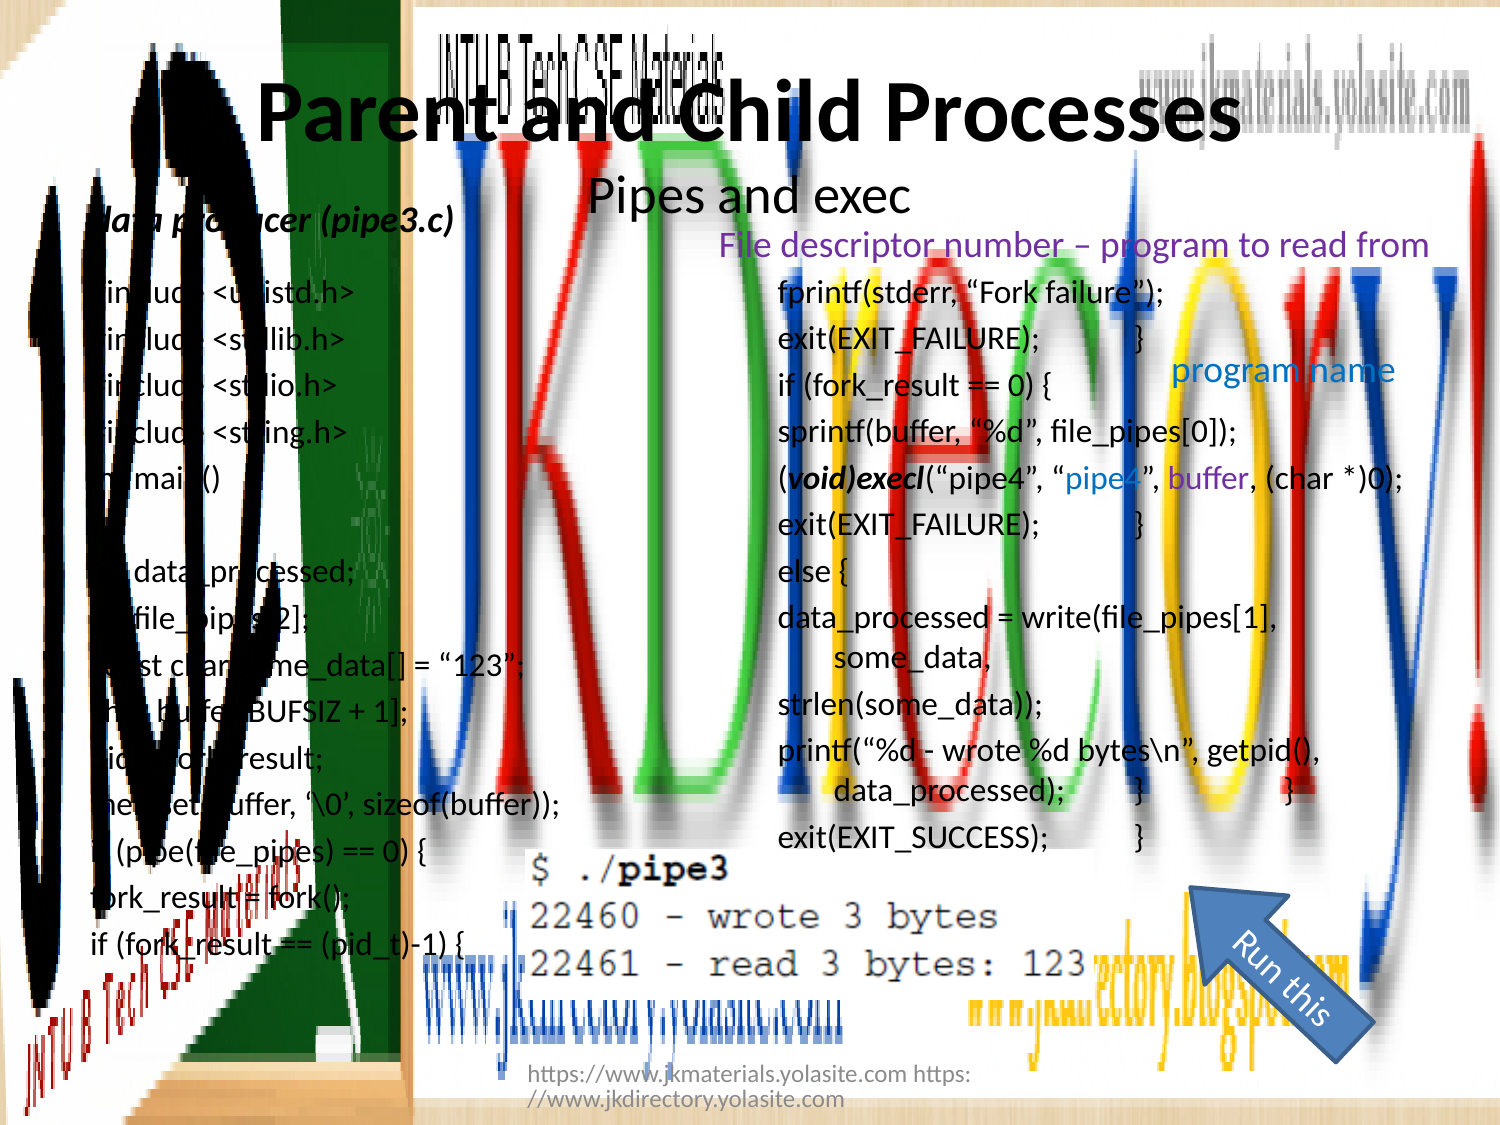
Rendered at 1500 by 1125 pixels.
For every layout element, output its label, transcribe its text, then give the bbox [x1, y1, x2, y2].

picture [0, 0, 1500, 1125]
text_box Run this [1188, 885, 1376, 1065]
text_box data producer (pipe3.c) [77, 187, 471, 248]
list #include <unistd.h> #include <stdlib.h> #include <stdio.h> #include <string.h> int main() { int data_processed; int file_pipes[2]; const char some_data[] = “123”; char buffer[BUFSIZ + 1]; pid_t fork_result; memset(buffer, ‘\0’, sizeof(buffer)); if (pipe(file_pipes) == 0) { fork_result = fork(); if (fork_result == (pid_t)-1) { [75, 262, 738, 1005]
title Parent and Child Processes Pipes and exec [75, 45, 1425, 233]
footer https://www.jkmaterials.yolasite.com https://www.jkdirectory.yolasite.com [512, 1042, 988, 1103]
text_box program name [1156, 337, 1412, 398]
list fprintf(stderr, “Fork failure”); exit(EXIT_FAILURE); } if (fork_result == 0) { sprintf(buffer, “%d”, file_pipes[0]); (void)execl(“pipe4”, “pipe4”, buffer, (char *)0); exit(EXIT_FAILURE); } else { data_processed = write(file_pipes[1], some_data, strlen(some_data)); printf(“%d - wrote %d bytes\n”, getpid(), data_processed); } } exit(EXIT_SUCCESS); } [762, 273, 1425, 1005]
text_box File descriptor number – program to read from [704, 212, 1446, 273]
